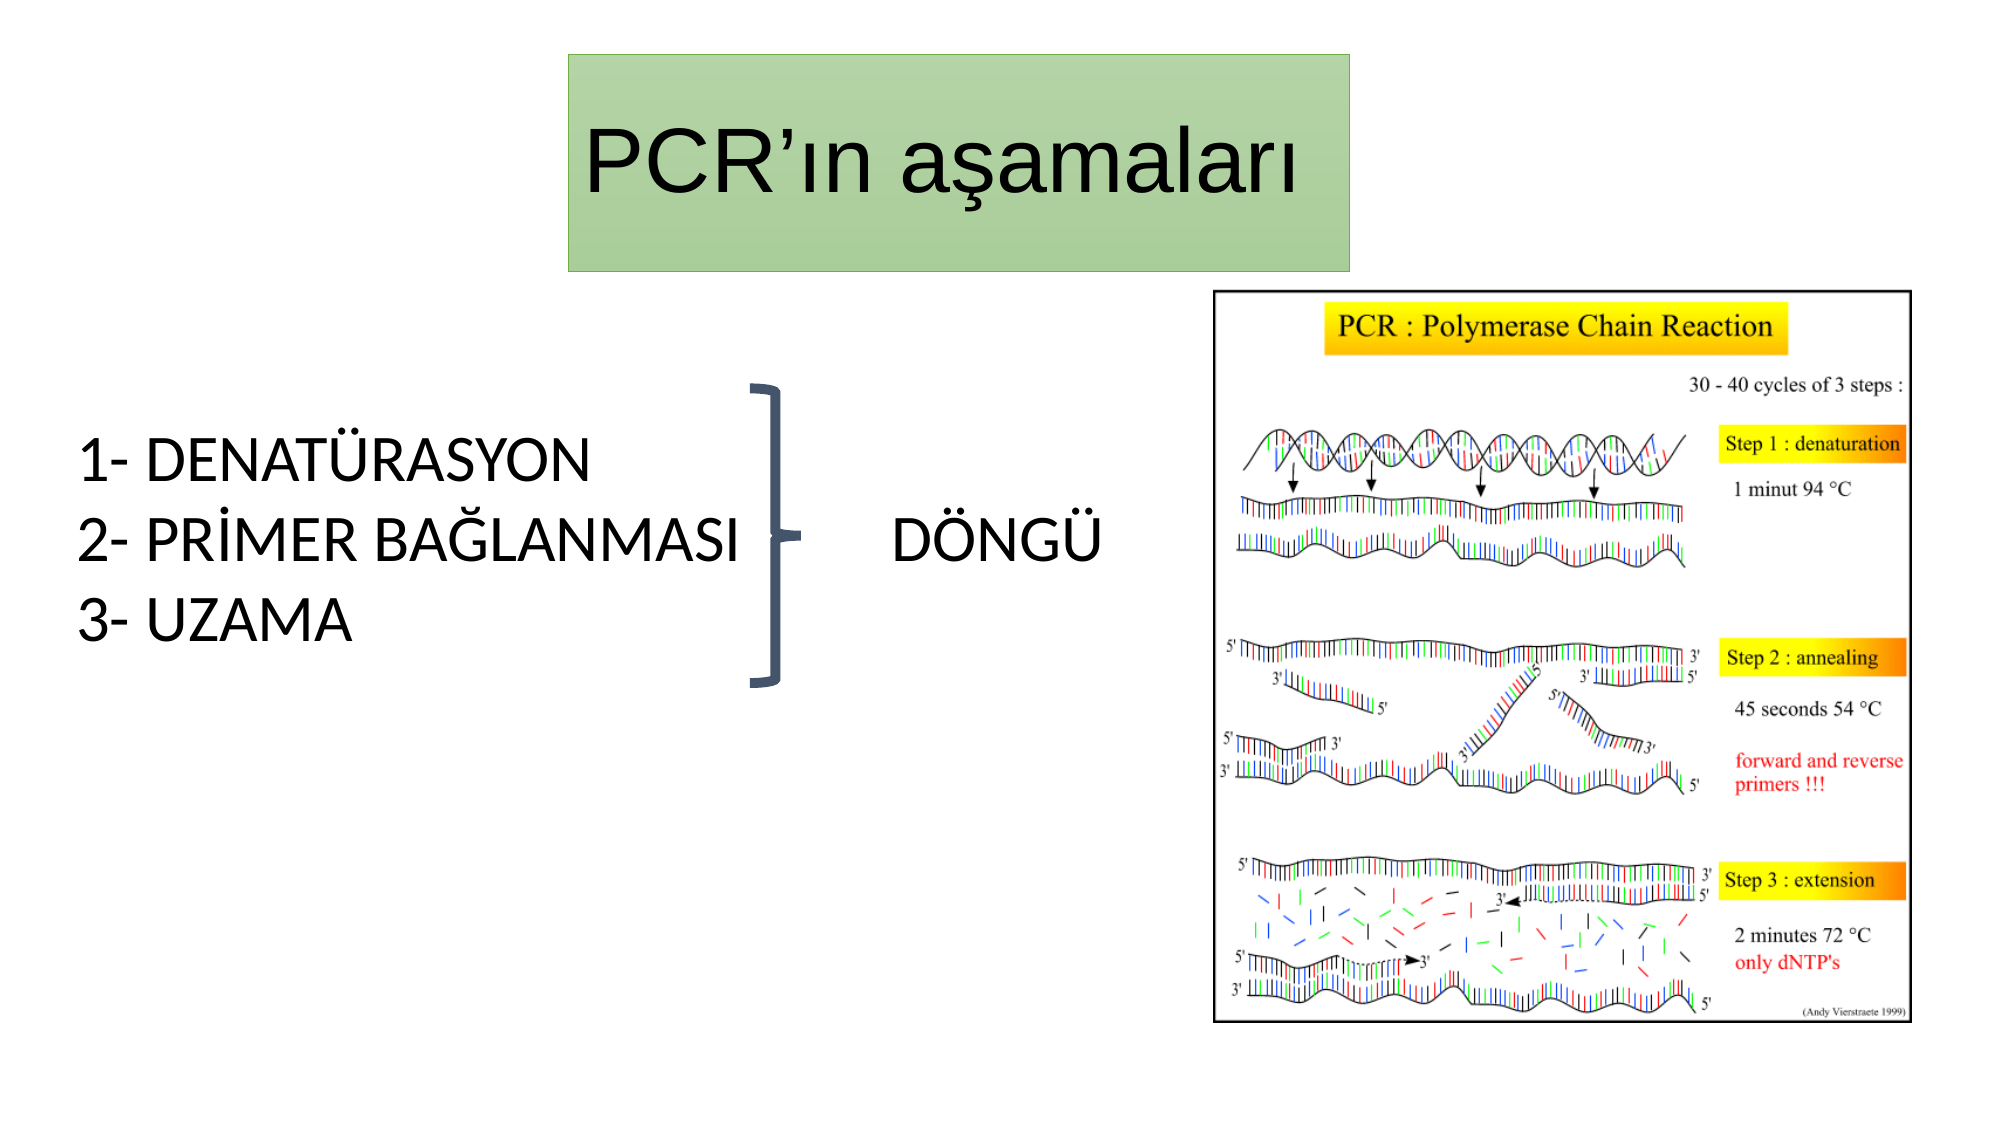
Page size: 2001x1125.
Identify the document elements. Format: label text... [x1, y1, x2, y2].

title PCR’ın aşamaları [568, 54, 1350, 272]
picture [1213, 289, 1912, 1023]
text_box 1- DENATÜRASYON 2- PRİMER BAĞLANMASI DÖNGÜ 3- UZAMA [776, 407, 1213, 662]
text_box [749, 387, 801, 684]
text_box 1- DENATÜRASYON 2- PRİMER BAĞLANMASI DÖNGÜ 3- UZAMA [61, 407, 749, 662]
